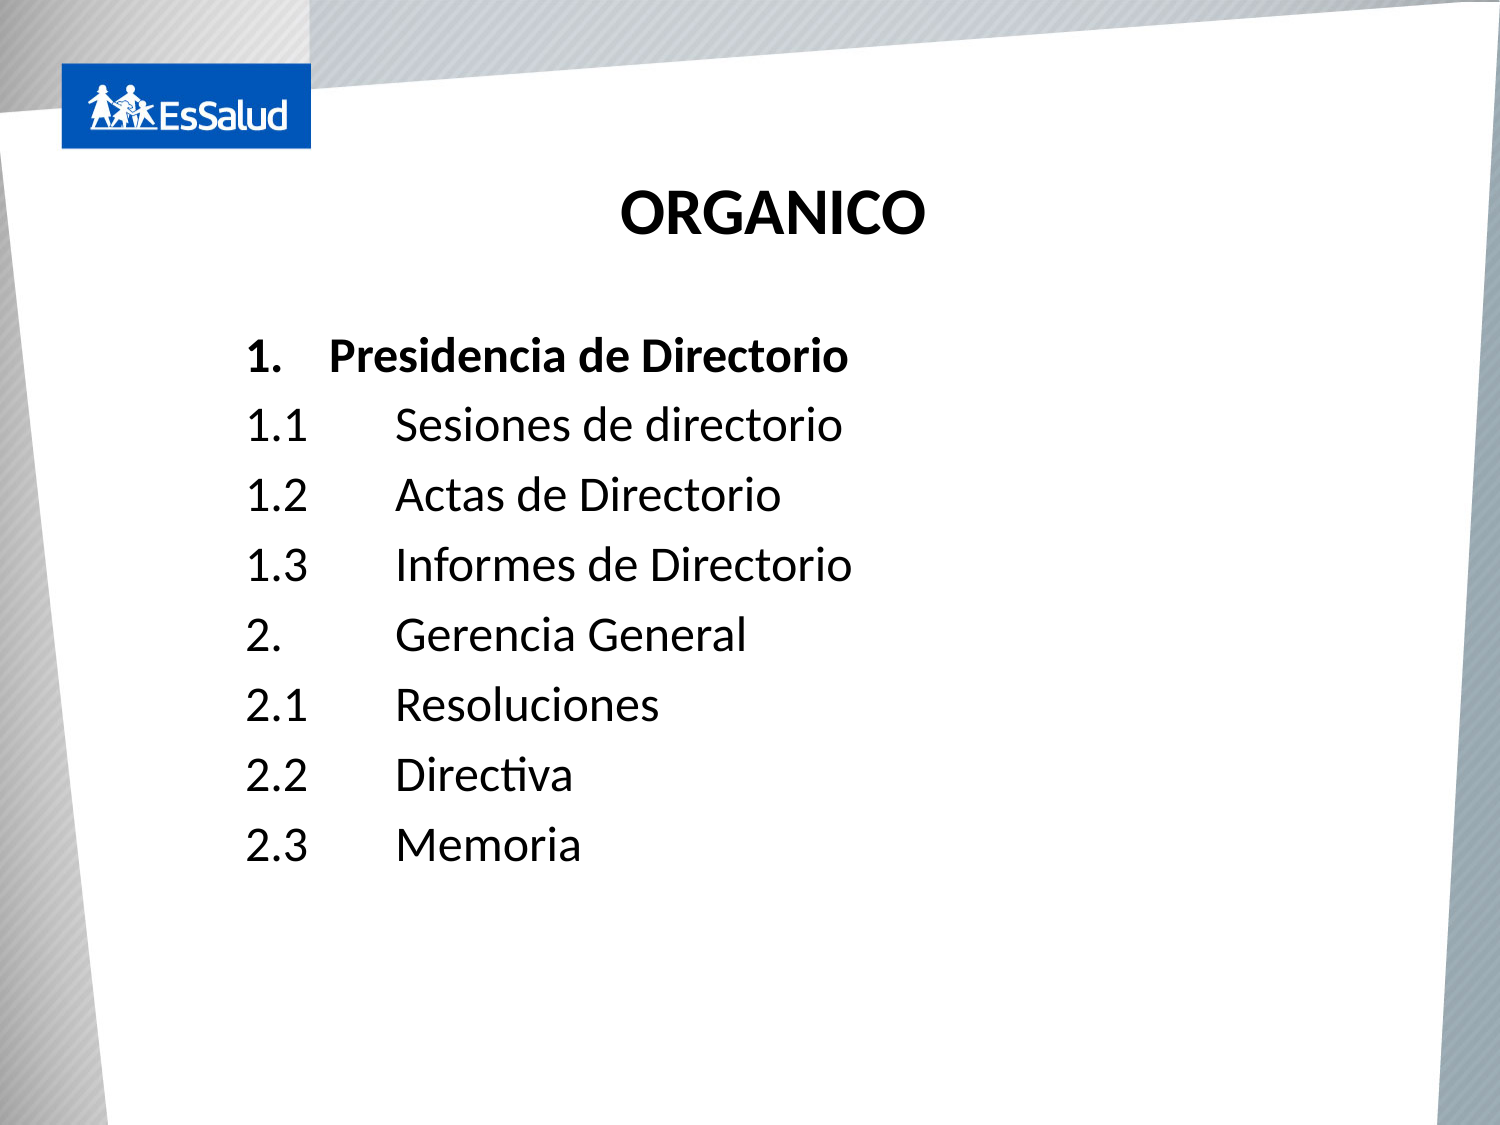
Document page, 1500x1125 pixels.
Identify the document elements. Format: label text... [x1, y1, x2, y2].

list Presidencia de Directorio 1.1 Sesiones de directorio 1.2 Actas de Directorio 1.3 Informes de Directorio 2. Gerencia General 2.1 Resoluciones 2.2 Directiva 2.3 Memoria [230, 314, 1366, 1057]
picture [0, 0, 1500, 1125]
title ORGANICO [277, 160, 1270, 256]
